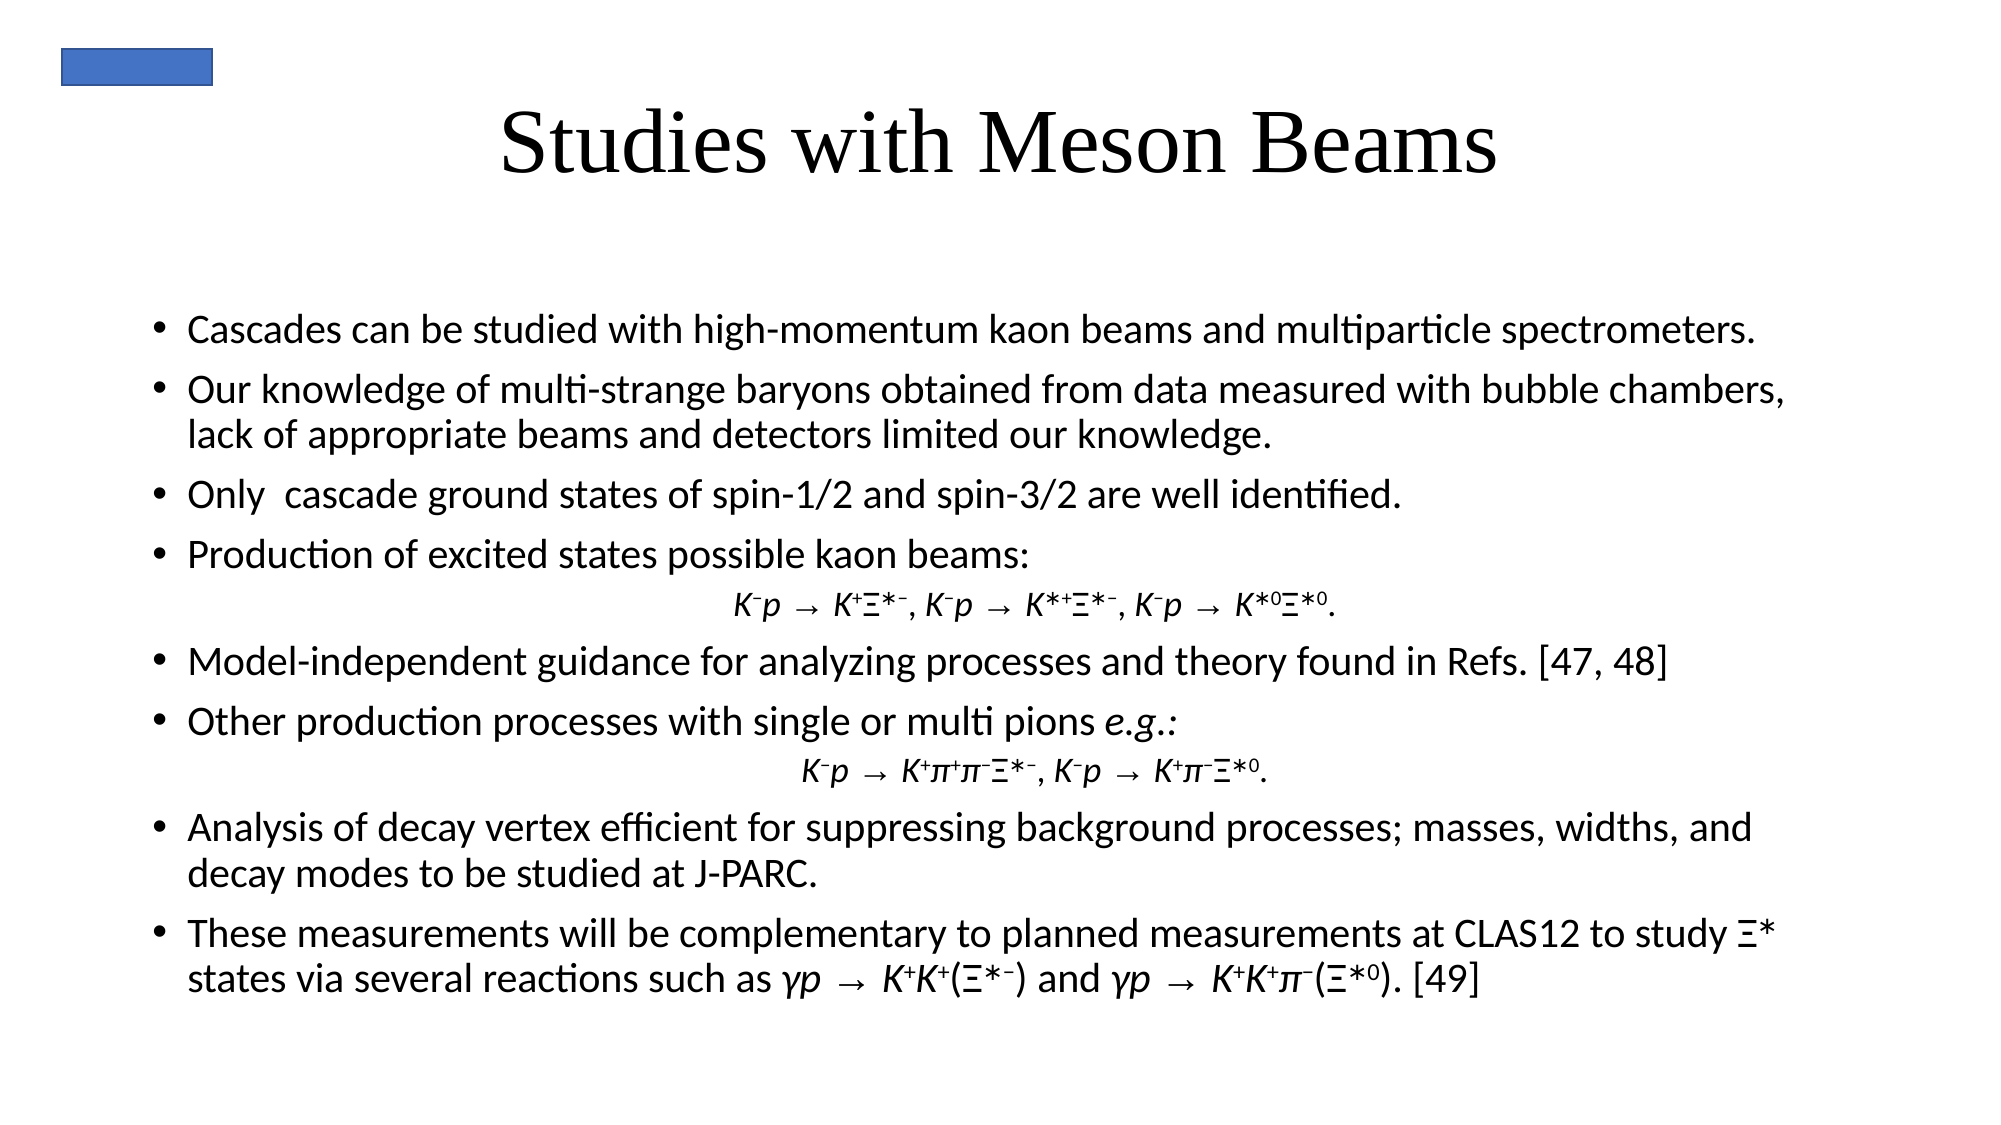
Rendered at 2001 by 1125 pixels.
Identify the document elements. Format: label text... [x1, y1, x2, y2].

title Studies with Meson Beams [137, 34, 1863, 252]
text_box [61, 48, 213, 86]
list Cascades can be studied with high-momentum kaon beams and multiparticle spectrometers. Our knowledge of multi-strange baryons obtained from data measured with bubble chambers, lack of appropriate beams and detectors limited our knowledge. Only cascade ground states of spin-1/2 and spin-3/2 are well identified. Production of excited states possible kaon beams: K−p → K+Ξ∗−, K−p → K∗+Ξ∗−, K−p → K∗0Ξ∗0. Model-independent guidance for analyzing processes and theory found in Refs. [47, 48] Other production processes with single or multi pions e.g.: K−p → K+π+π−Ξ∗−, K−p → K+π−Ξ∗0. Analysis of decay vertex efficient for suppressing background processes; masses, widths, and decay modes to be studied at J-PARC. These measurements will be complementary to planned measurements at CLAS12 to study Ξ∗ states via several reactions such as γp → K+K+(Ξ∗−) and γp → K+K+π−(Ξ∗0). [49] [137, 299, 1863, 1014]
